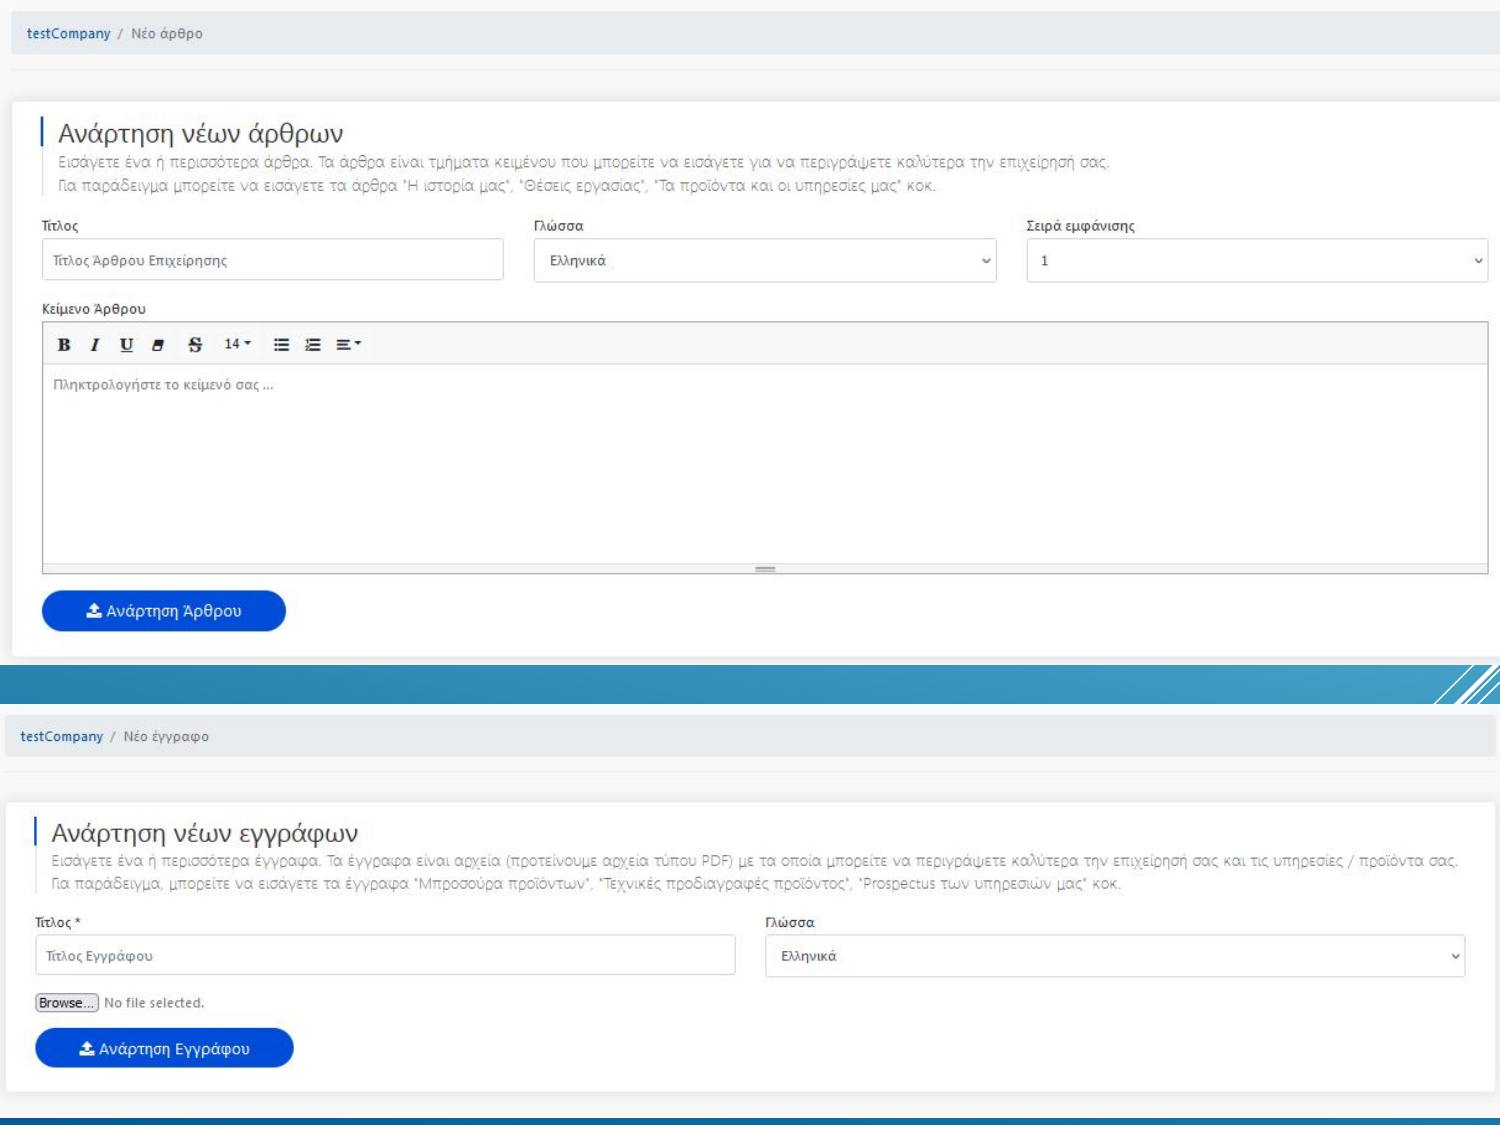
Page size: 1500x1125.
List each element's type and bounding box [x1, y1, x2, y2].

picture [0, 0, 1500, 665]
list [0, 703, 1500, 1118]
